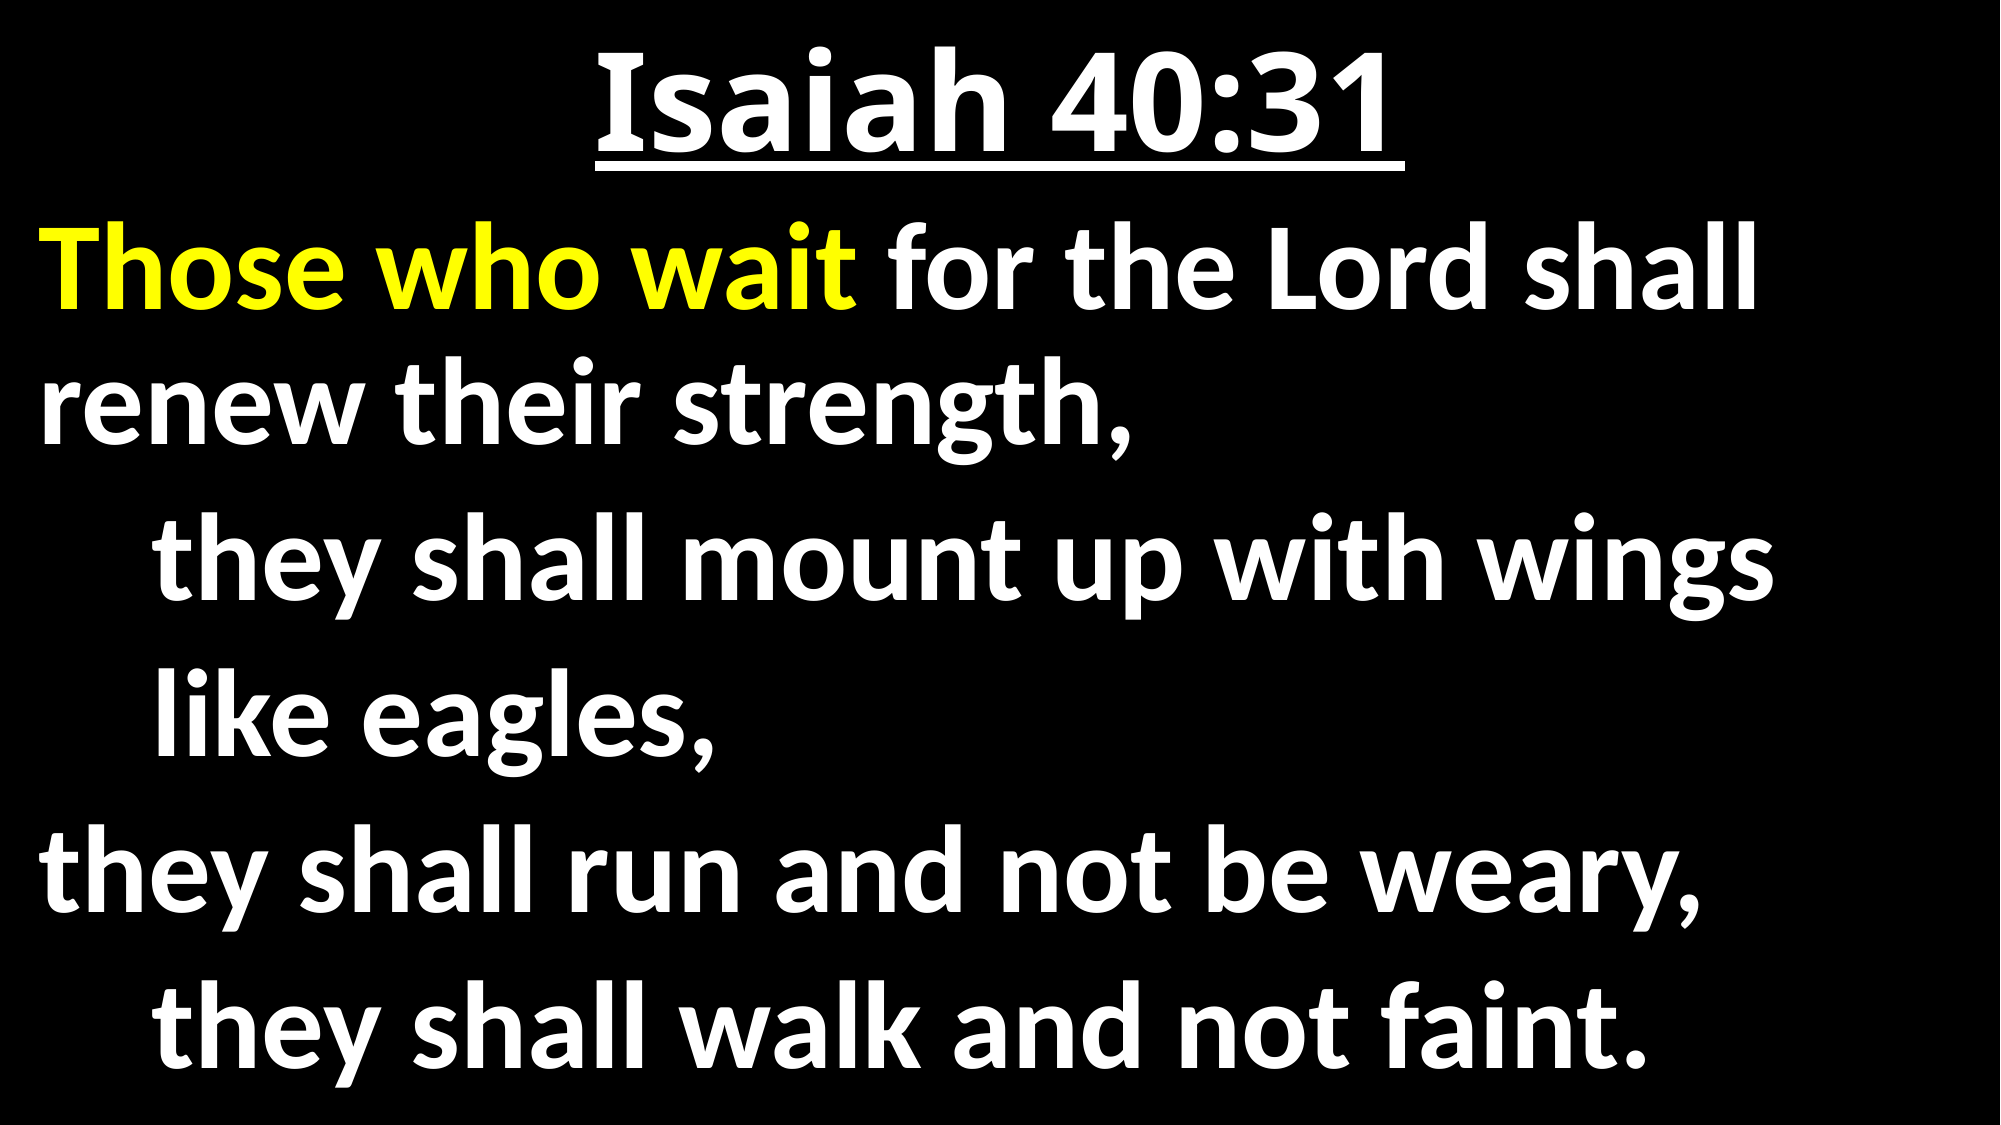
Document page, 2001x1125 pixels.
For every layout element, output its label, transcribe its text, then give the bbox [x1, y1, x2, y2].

list Those who wait for the Lord shall renew their strength, they shall mount up with wings like eagles, they shall run and not be weary, they shall walk and not faint. [23, 194, 2000, 1125]
title Isaiah 40:31 [137, 0, 1863, 194]
